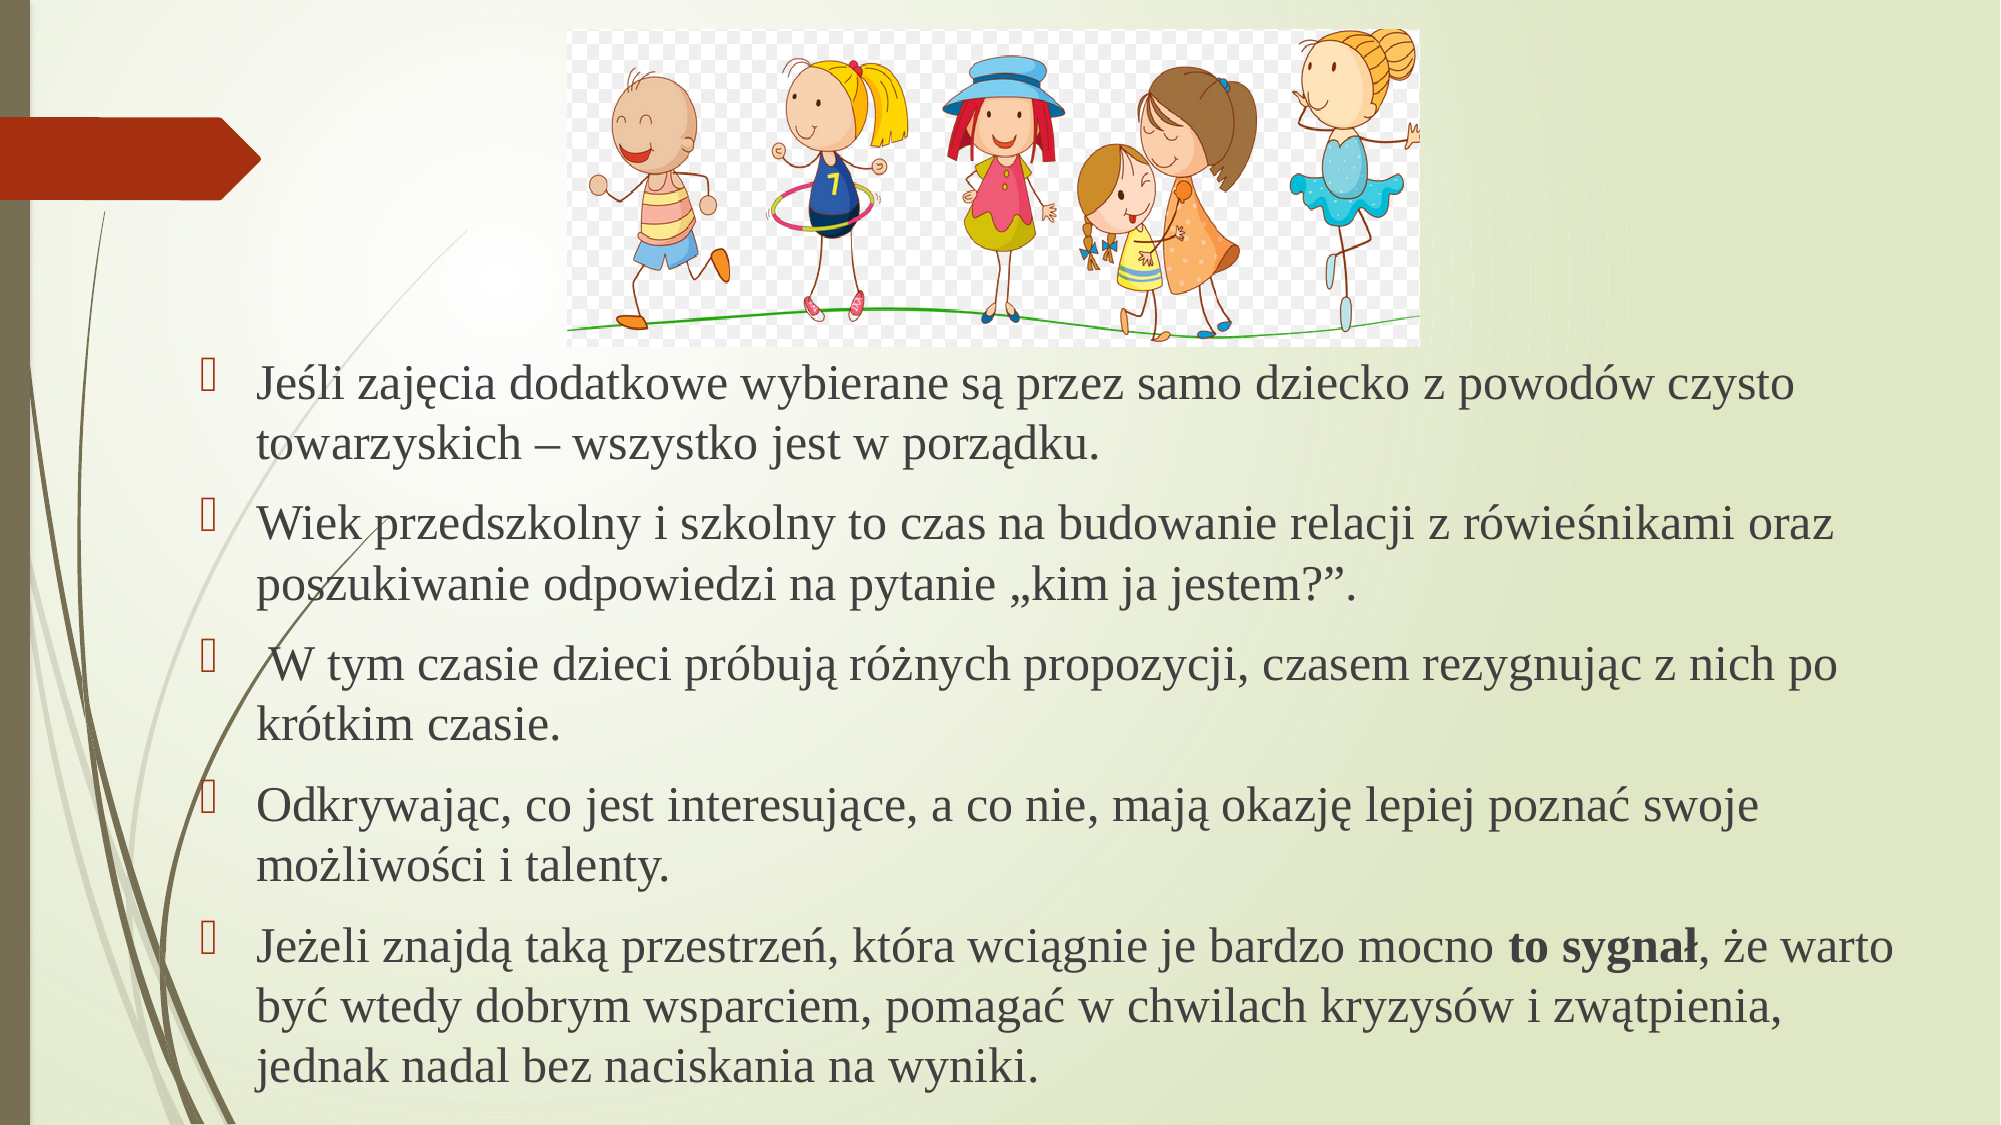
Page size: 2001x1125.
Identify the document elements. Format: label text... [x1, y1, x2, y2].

picture [567, 29, 1420, 348]
list Jeśli zajęcia dodatkowe wybierane są przez samo dziecko z powodów czysto towarzyskich – wszystko jest w porządku. Wiek przedszkolny i szkolny to czas na budowanie relacji z rówieśnikami oraz poszukiwanie odpowiedzi na pytanie „kim ja jestem?”. W tym czasie dzieci próbują różnych propozycji, czasem rezygnując z nich po krótkim czasie. Odkrywając, co jest interesujące, a co nie, mają okazję lepiej poznać swoje możliwości i talenty. Jeżeli znajdą taką przestrzeń, która wciągnie je bardzo mocno to sygnał, że warto być wtedy dobrym wsparciem, pomagać w chwilach kryzysów i zwątpienia, jednak nadal bez naciskania na wyniki. [184, 341, 1910, 1106]
